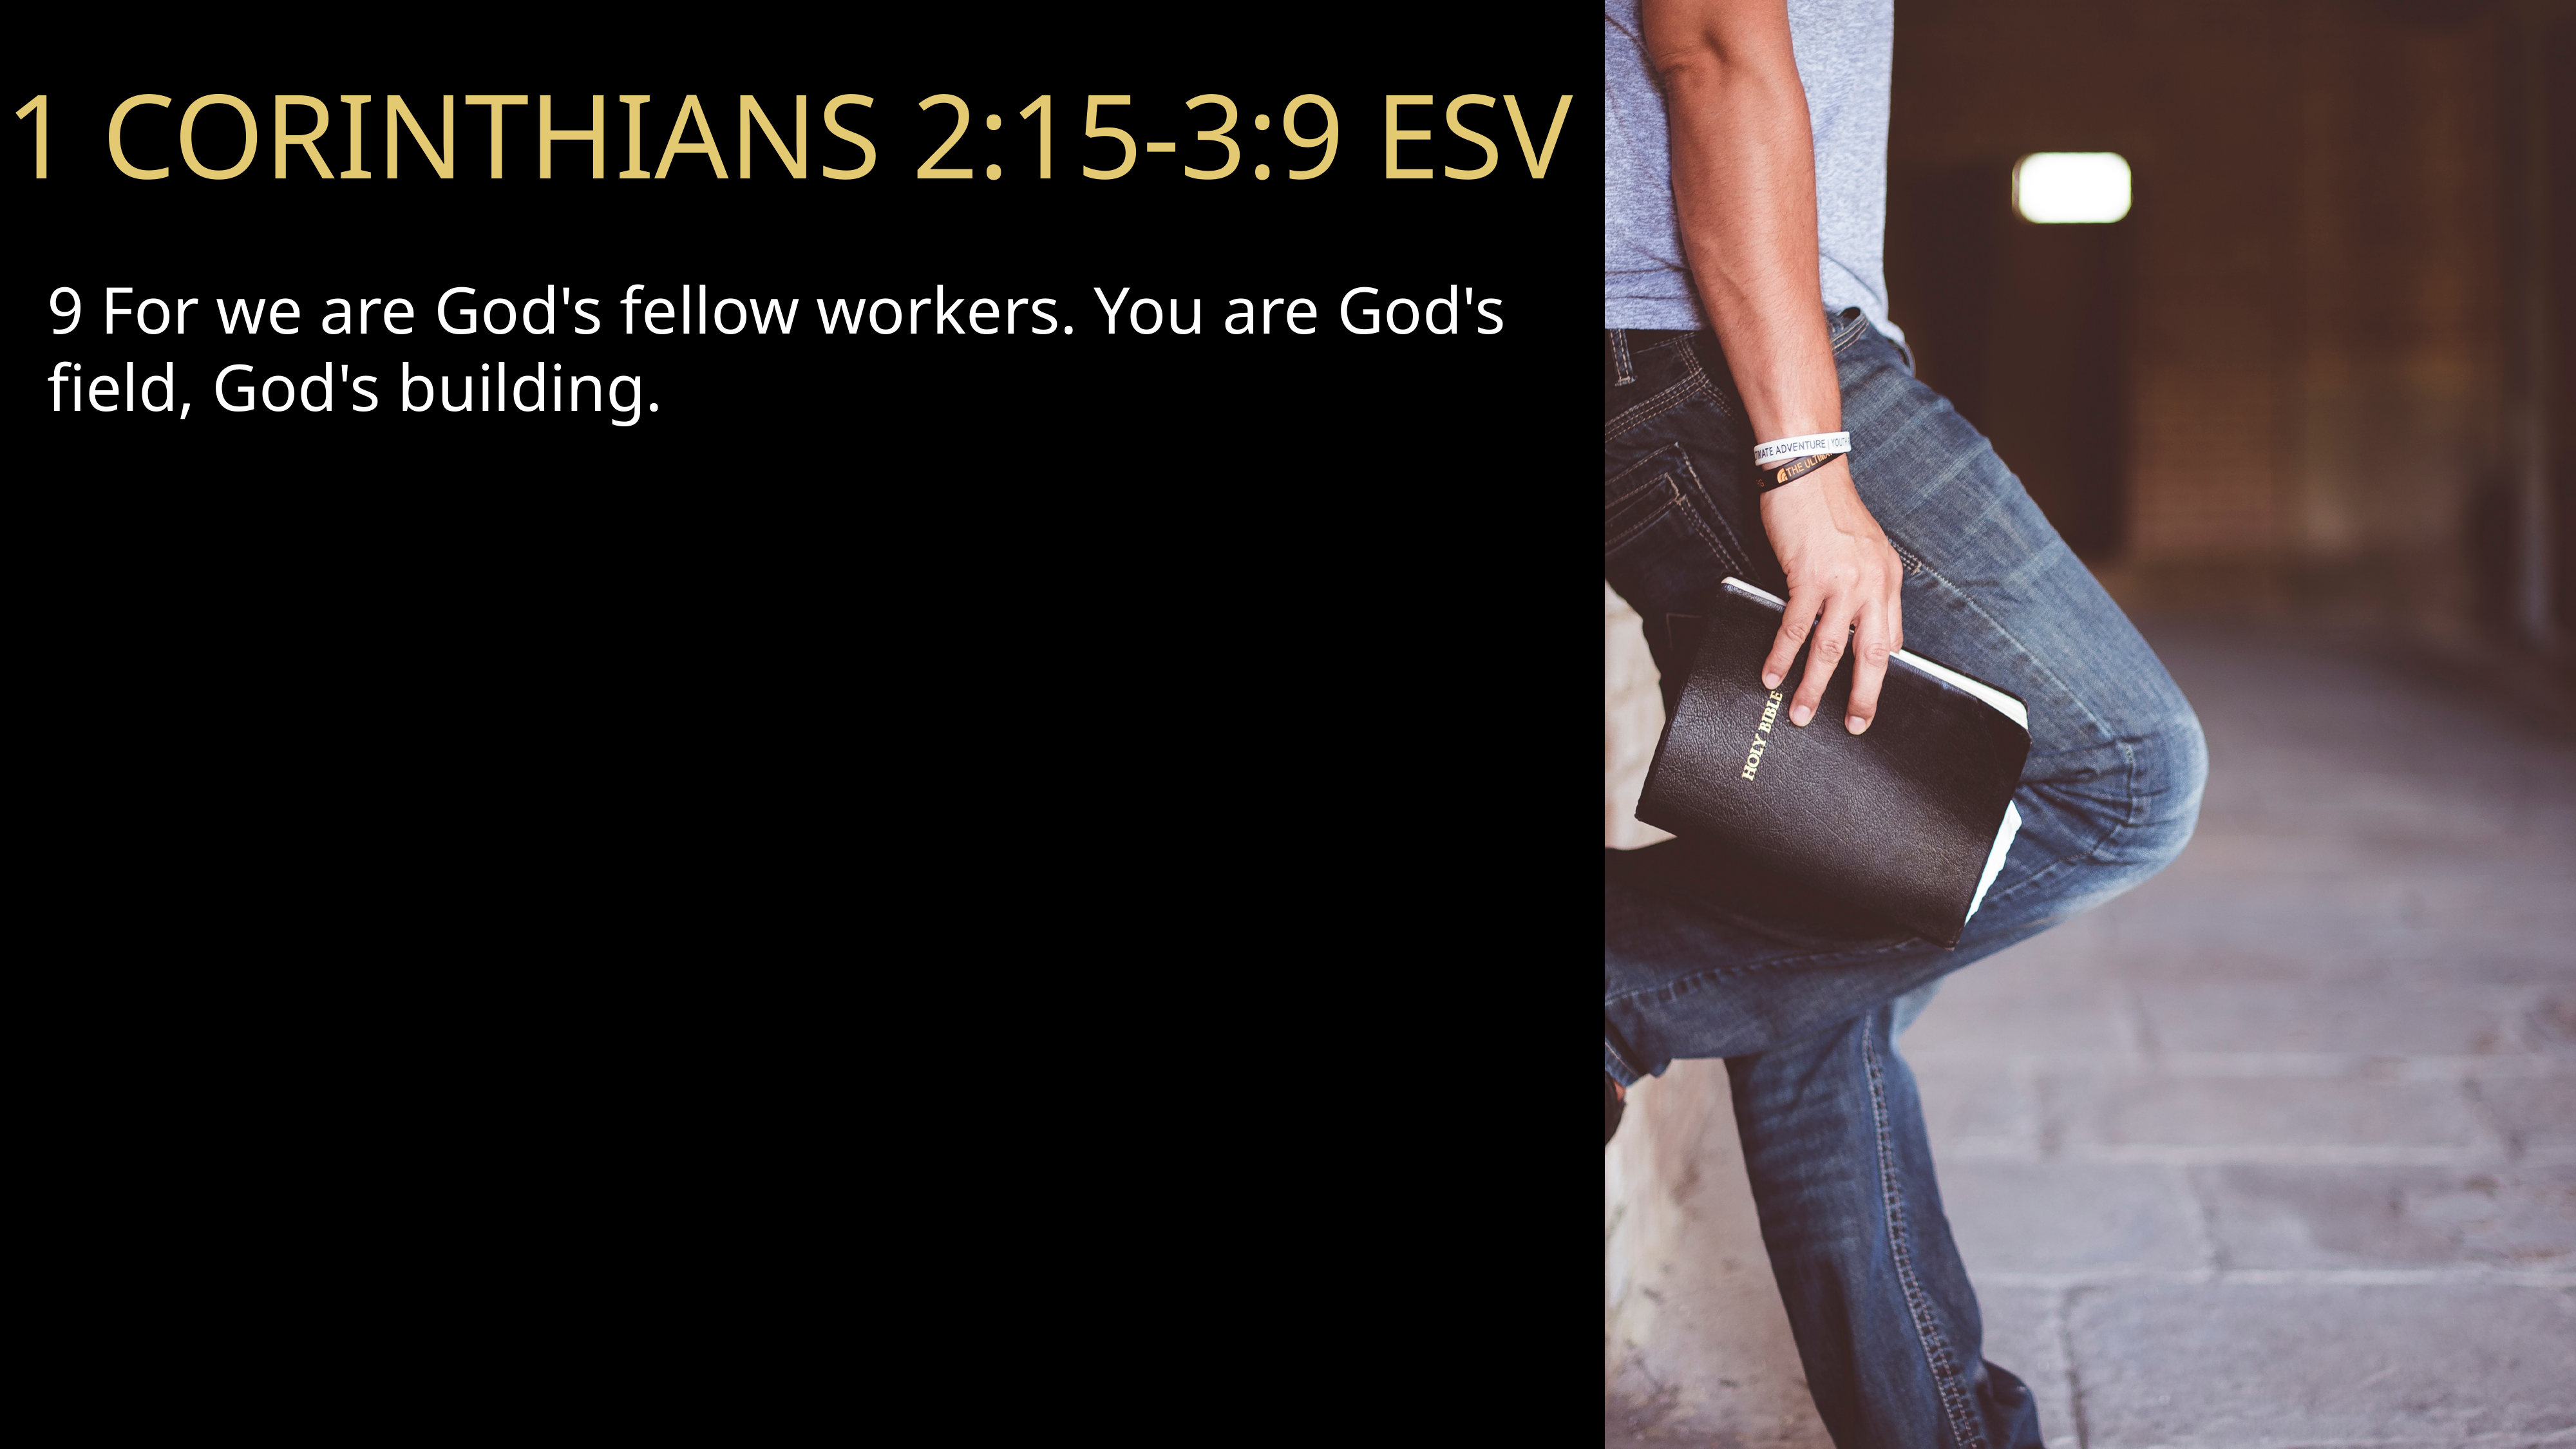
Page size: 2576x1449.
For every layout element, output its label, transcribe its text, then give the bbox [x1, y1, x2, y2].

list 9 For we are God's fellow workers. You are God's field, God's building. [41, 263, 1558, 1342]
title 1 Corinthians 2:15-3:9 ESV [0, 59, 1604, 207]
picture [1604, 0, 2576, 1449]
